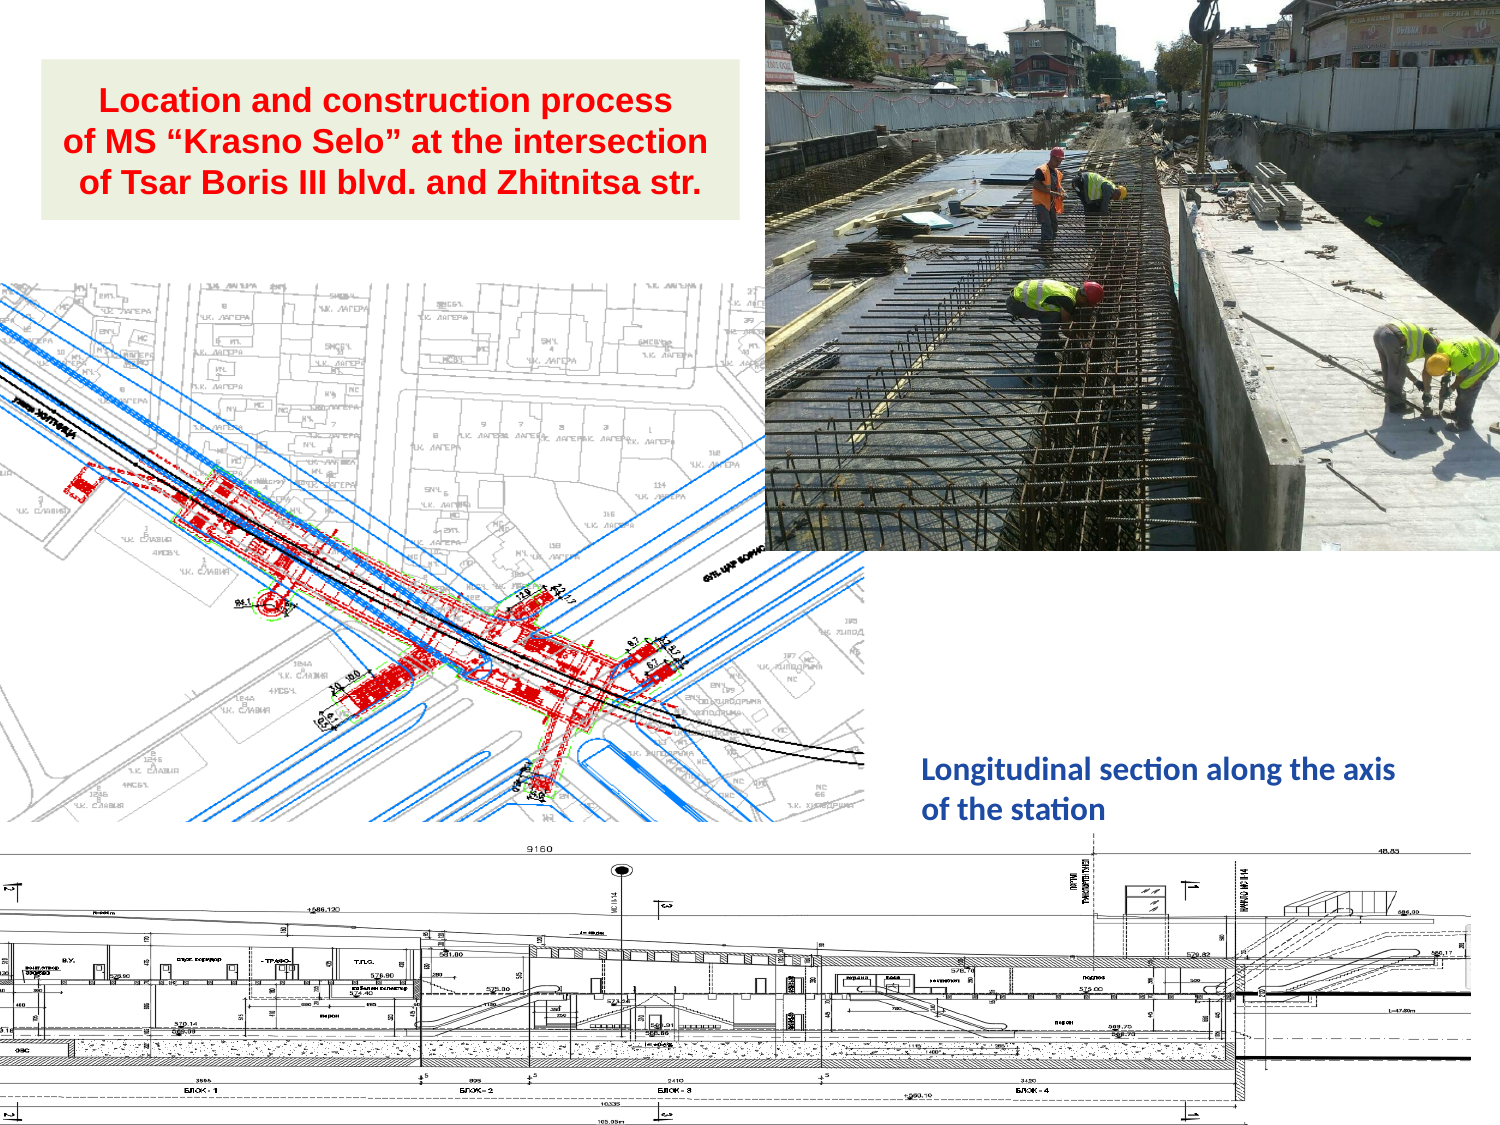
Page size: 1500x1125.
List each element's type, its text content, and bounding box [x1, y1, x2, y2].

picture [0, 822, 1471, 1125]
picture [765, 0, 1500, 552]
title Location and construction process of MS “Krasno Selo” at the intersection of Tsar Boris III blvd. and Zhitnitsa str. [41, 59, 740, 220]
text_box Longitudinal section along the axis of the station [1357, 739, 1420, 820]
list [0, 266, 1353, 820]
